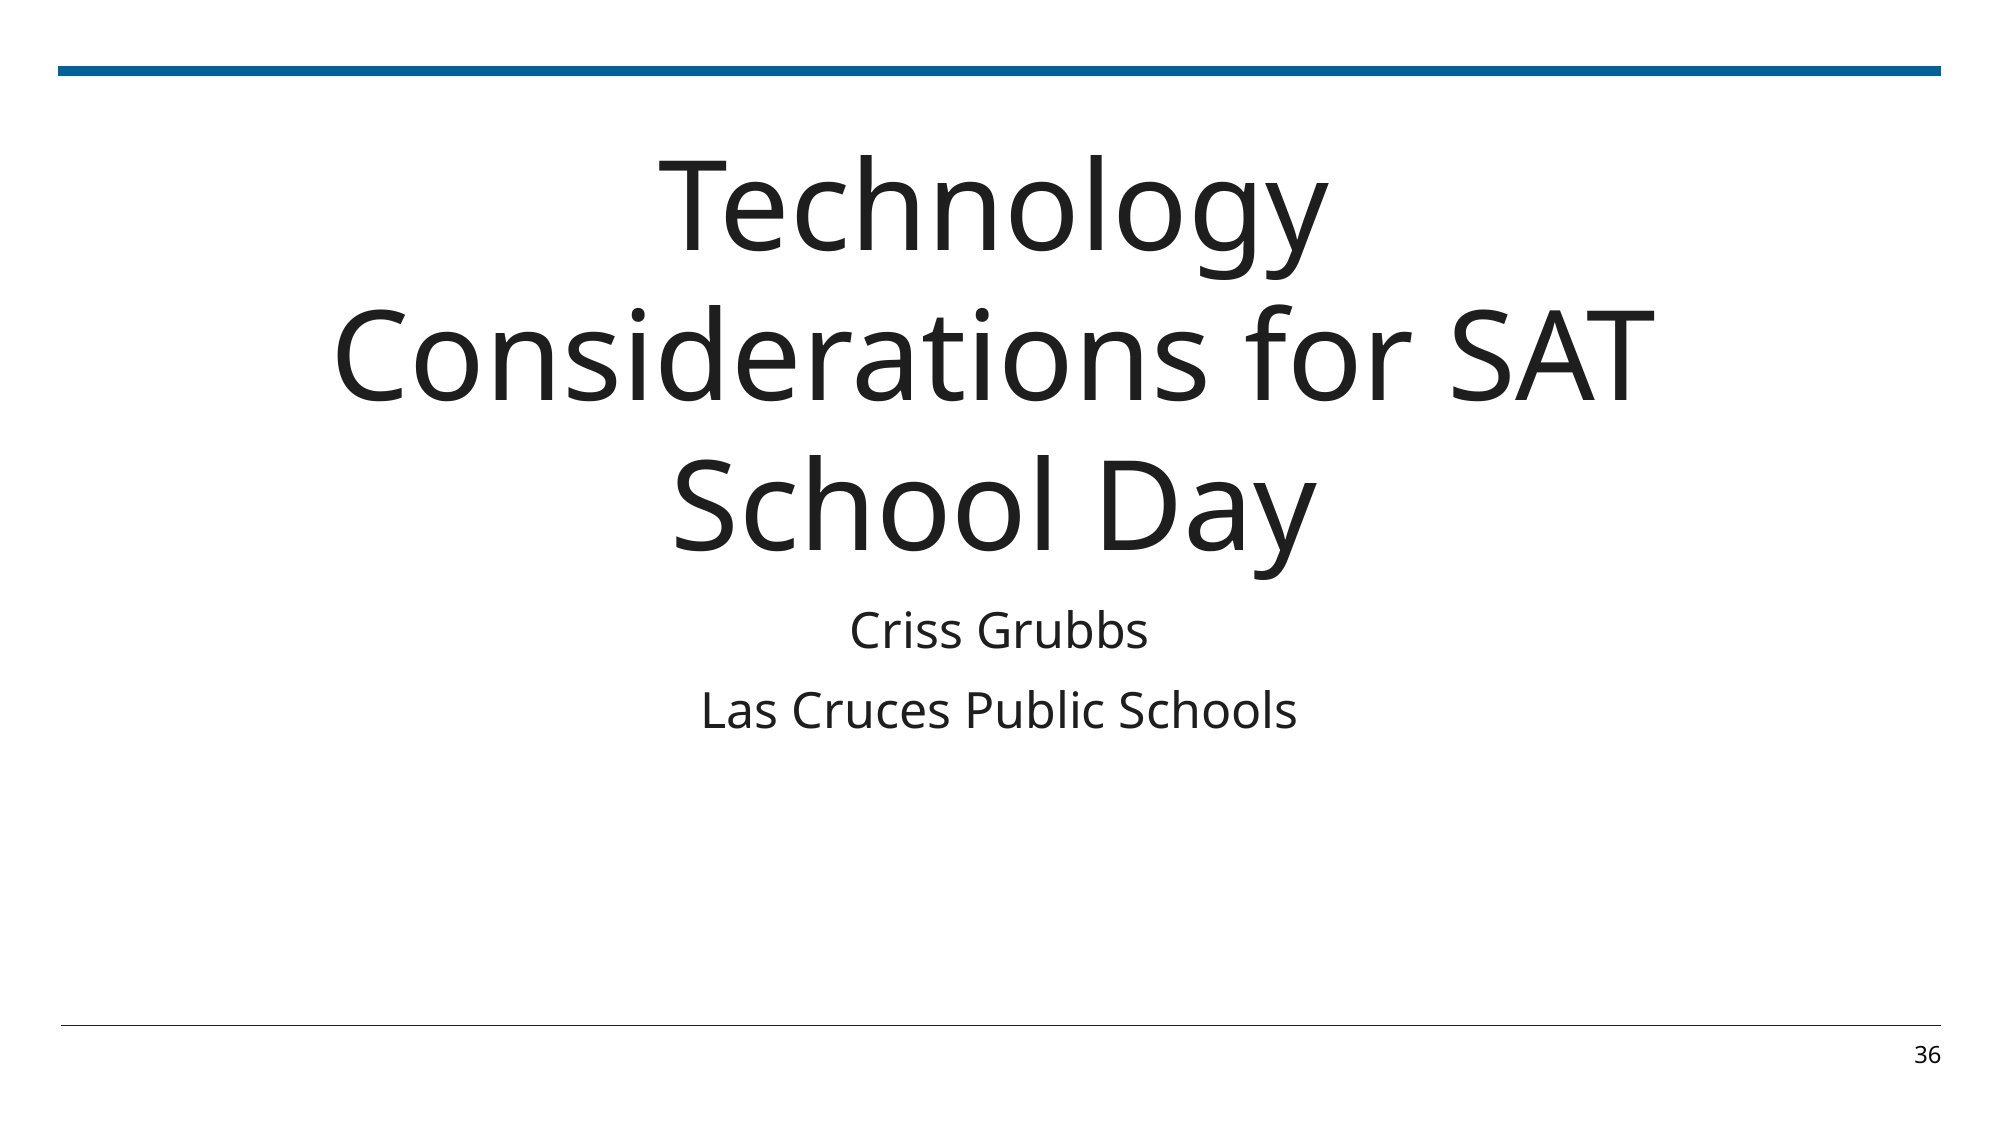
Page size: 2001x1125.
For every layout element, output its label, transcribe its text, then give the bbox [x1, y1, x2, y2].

title Technology Considerations for SAT School Day [249, 183, 1751, 576]
subtitle Criss Grubbs Las Cruces Public Schools [249, 590, 1750, 863]
